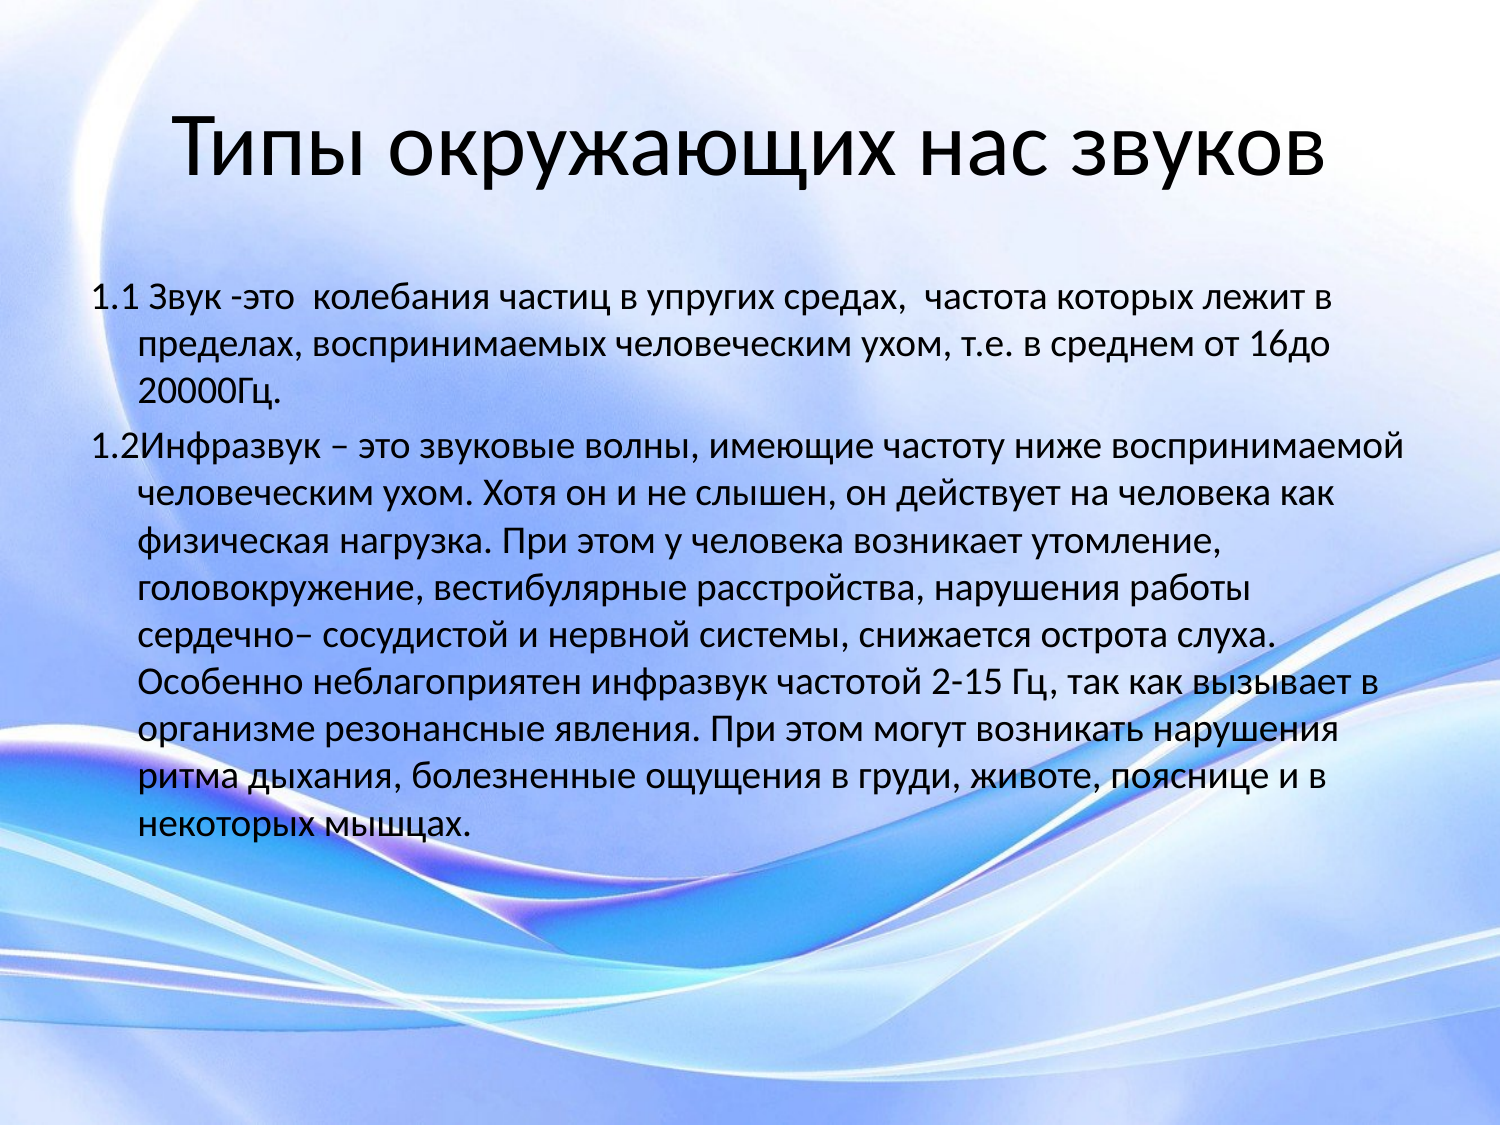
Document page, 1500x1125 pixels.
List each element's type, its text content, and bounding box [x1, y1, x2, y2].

title Типы окружающих нас звуков [75, 45, 1425, 233]
list 1.1 Звук -это колебания частиц в упругих средах, частота которых лежит в пределах, воспринимаемых человеческим ухом, т.е. в среднем от 16до 20000Гц. 1.2Инфразвук – это звуковые волны, имеющие частоту ниже воспринимаемой человеческим ухом. Хотя он и не слышен, он действует на человека как физическая нагрузка. При этом у человека возникает утомление, головокружение, вестибулярные расстройства, нарушения работы сердечно– сосудистой и нервной системы, снижается острота слуха. Особенно неблагоприятен инфразвук частотой 2-15 Гц, так как вызывает в организме резонансные явления. При этом могут возникать нарушения ритма дыхания, болезненные ощущения в груди, животе, пояснице и в некоторых мышцах. [75, 262, 1425, 1005]
picture [0, 0, 1500, 1125]
